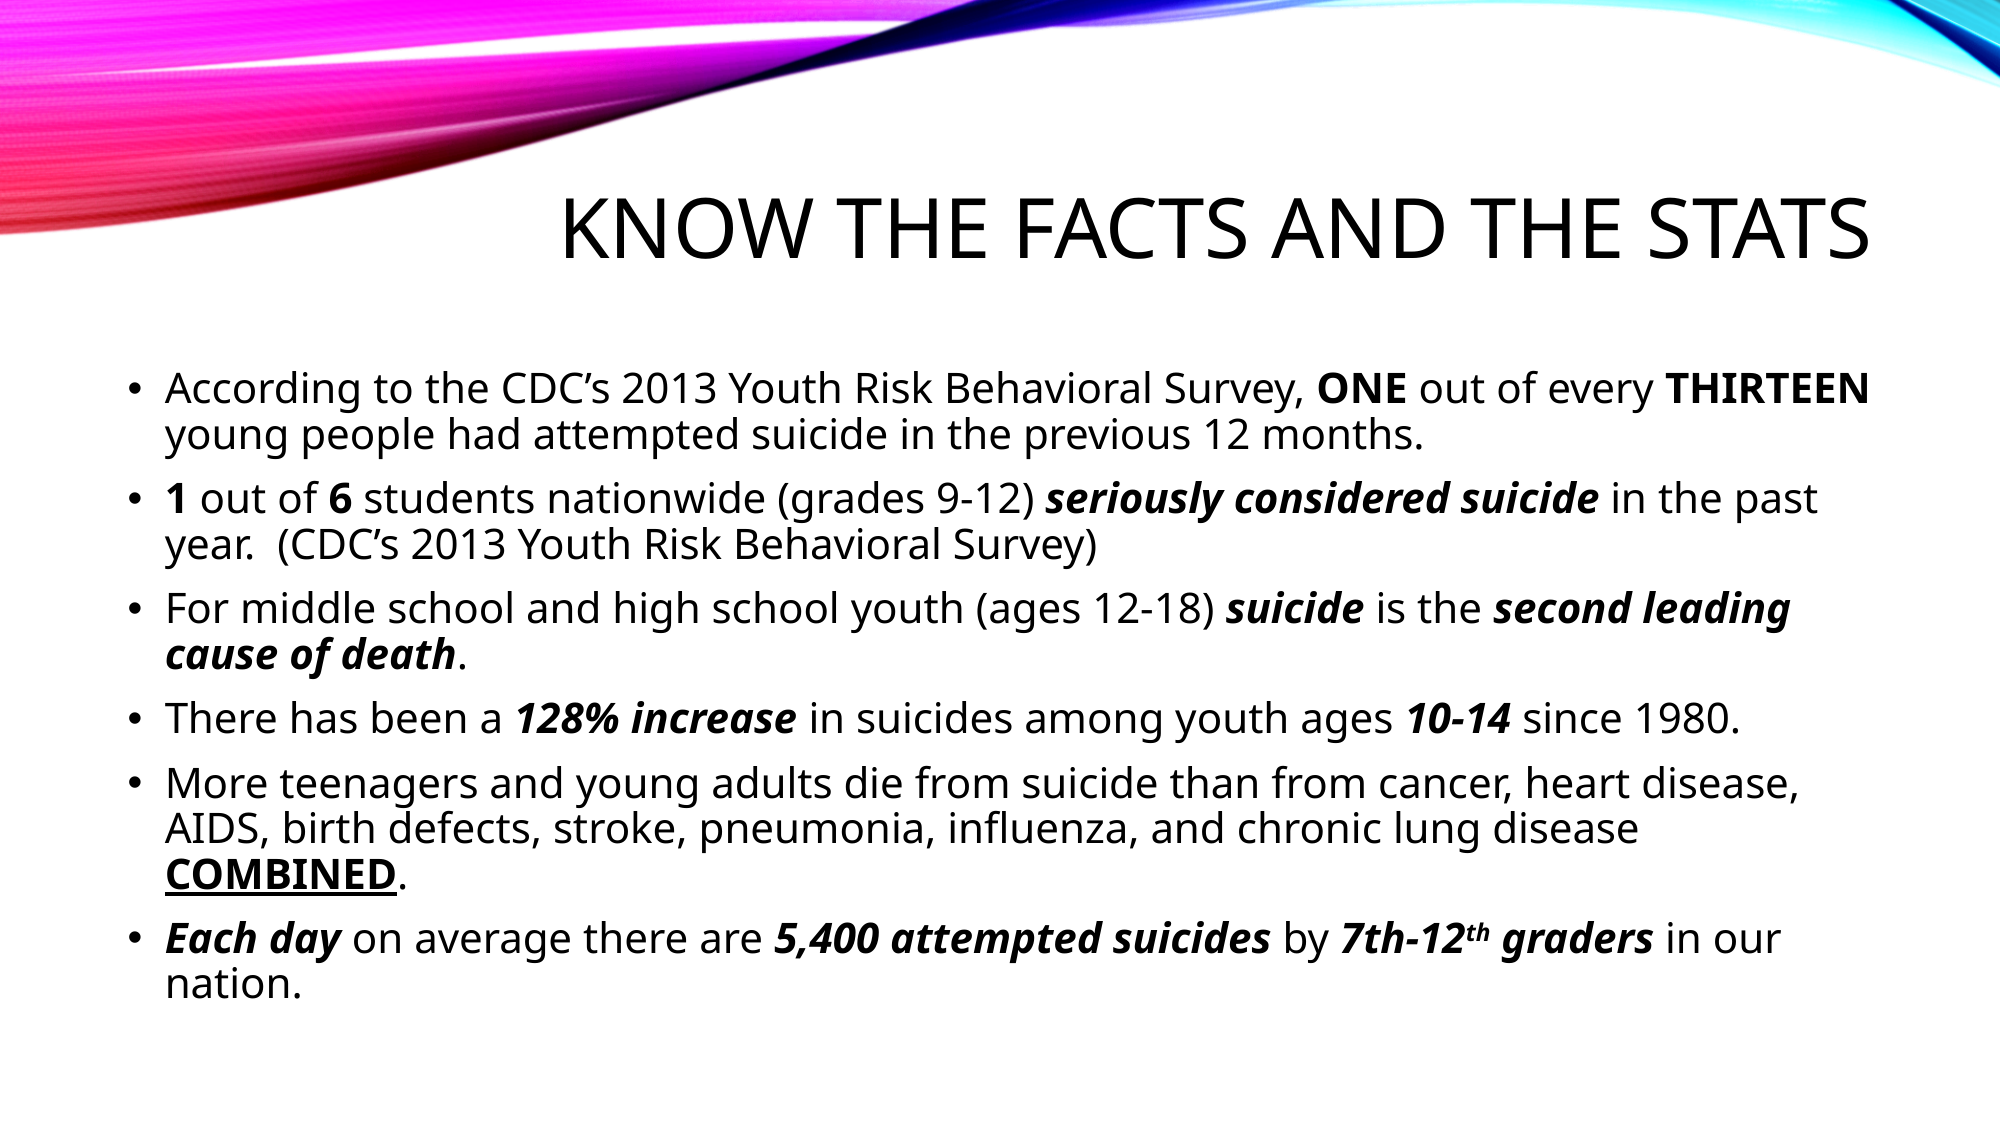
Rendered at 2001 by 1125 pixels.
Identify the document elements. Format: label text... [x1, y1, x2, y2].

list According to the CDC’s 2013 Youth Risk Behavioral Survey, ONE out of every THIRTEEN young people had attempted suicide in the previous 12 months. 1 out of 6 students nationwide (grades 9-12) seriously considered suicide in the past year. (CDC’s 2013 Youth Risk Behavioral Survey) For middle school and high school youth (ages 12-18) suicide is the second leading cause of death. There has been a 128% increase in suicides among youth ages 10-14 since 1980. More teenagers and young adults die from suicide than from cancer, heart disease, AIDS, birth defects, stroke, pneumonia, influenza, and chronic lung disease COMBINED. Each day on average there are 5,400 attempted suicides by 7th-12th graders in our nation. [112, 360, 1888, 1021]
picture [1910, 0, 2000, 45]
picture [0, 0, 2000, 237]
picture [1890, 0, 2000, 75]
title Know the Facts and The Stats [474, 125, 1888, 338]
